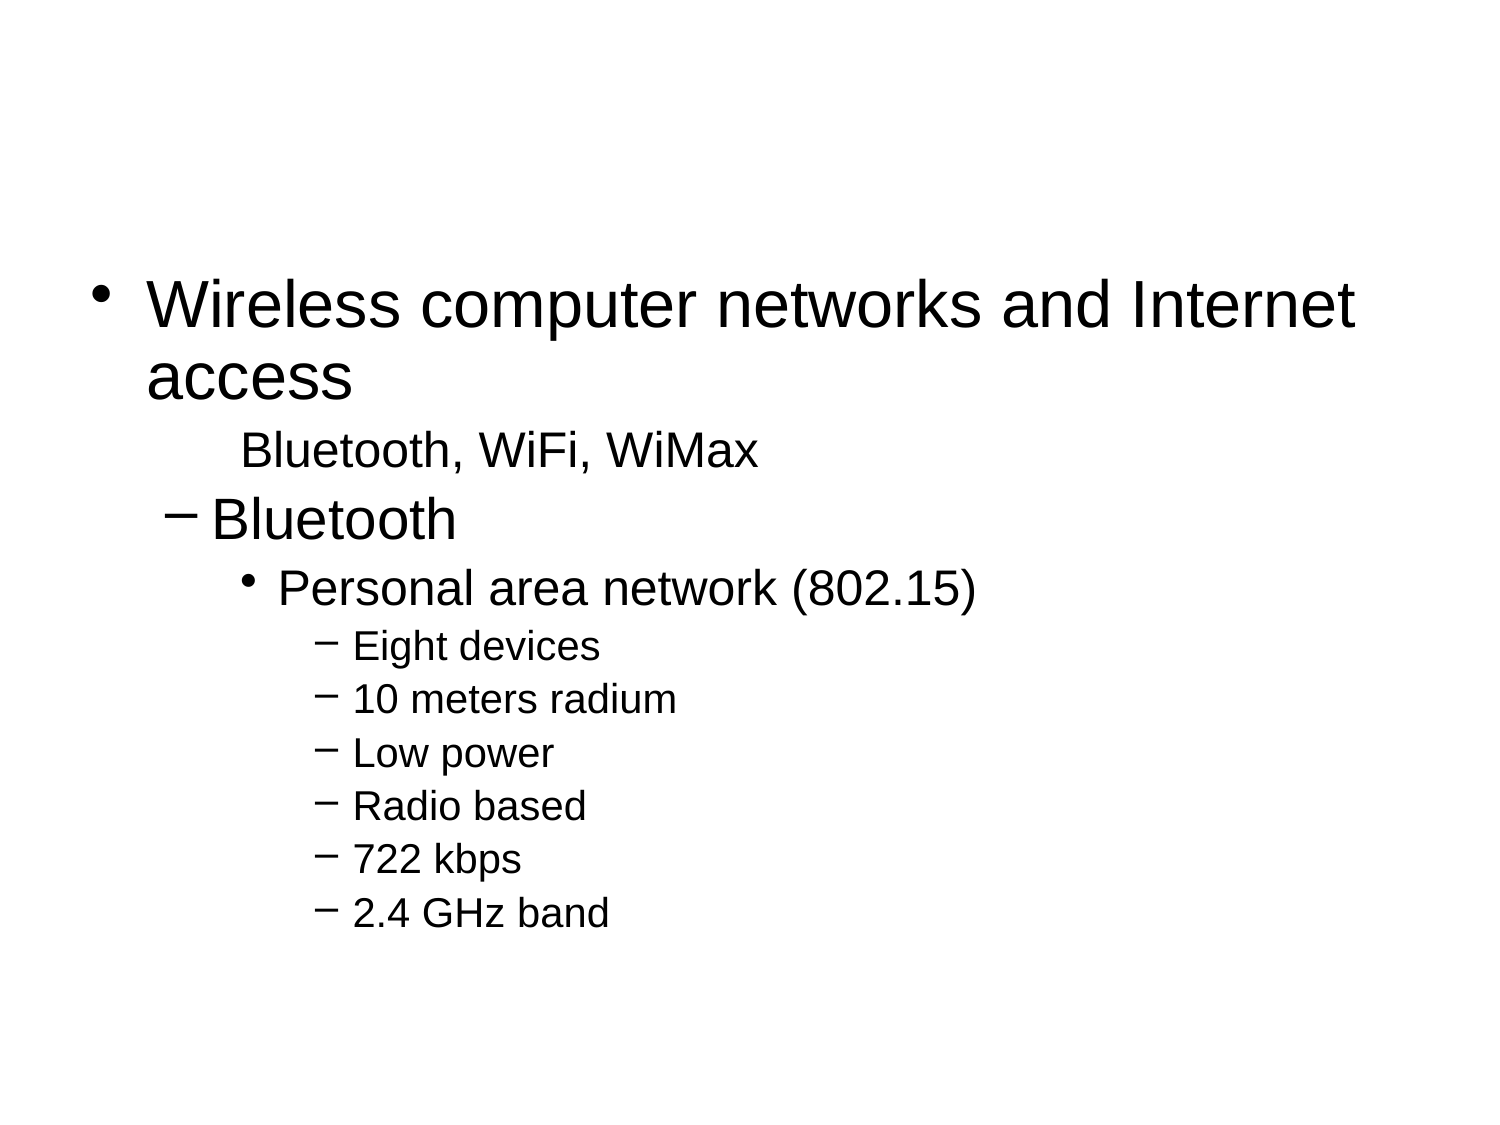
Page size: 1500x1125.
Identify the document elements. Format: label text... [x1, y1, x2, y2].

list Wireless computer networks and Internet access Bluetooth, WiFi, WiMax Bluetooth Personal area network (802.15) Eight devices 10 meters radium Low power Radio based 722 kbps 2.4 GHz band [75, 262, 1425, 1005]
